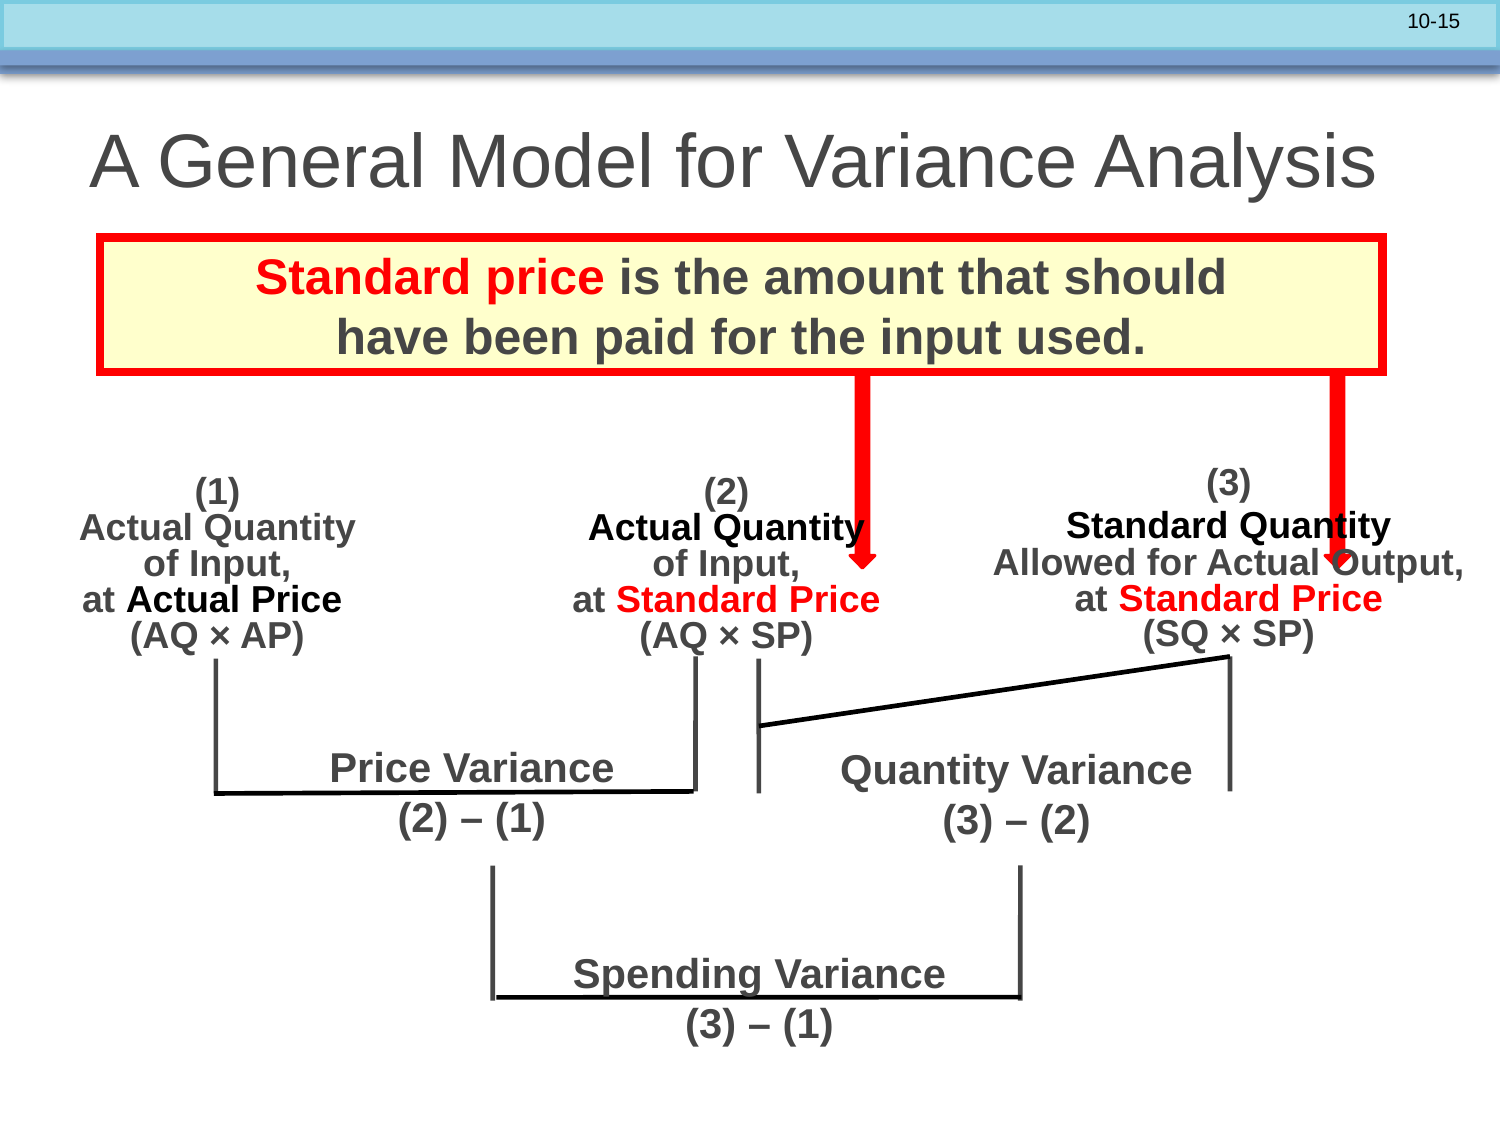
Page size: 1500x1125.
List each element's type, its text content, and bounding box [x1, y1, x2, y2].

text_box Price Variance (2) – (1) [461, 733, 754, 849]
text_box Quantity Variance (3) – (2) [774, 735, 1259, 850]
text_box Standard price is the amount that should have been paid for the input used. [99, 237, 1383, 372]
text_box [854, 372, 871, 468]
text_box Price Variance (2) – (1) [190, 733, 445, 849]
text_box Spending Variance (3) – (1) [489, 940, 752, 1055]
text_box Spending Variance (3) – (1) [766, 940, 1030, 1055]
text_box (3) Standard Quantity Allowed for Actual Output, at Standard Price (SQ × SP) [973, 459, 1484, 662]
text_box [1329, 372, 1346, 459]
text_box (1) Actual Quantity of Input, at Actual Price (AQ × AP) [37, 468, 398, 664]
text_box (2) Actual Quantity of Input, at Standard Price (AQ × SP) [546, 468, 907, 664]
title A General Model for Variance Analysis [75, 75, 1425, 250]
